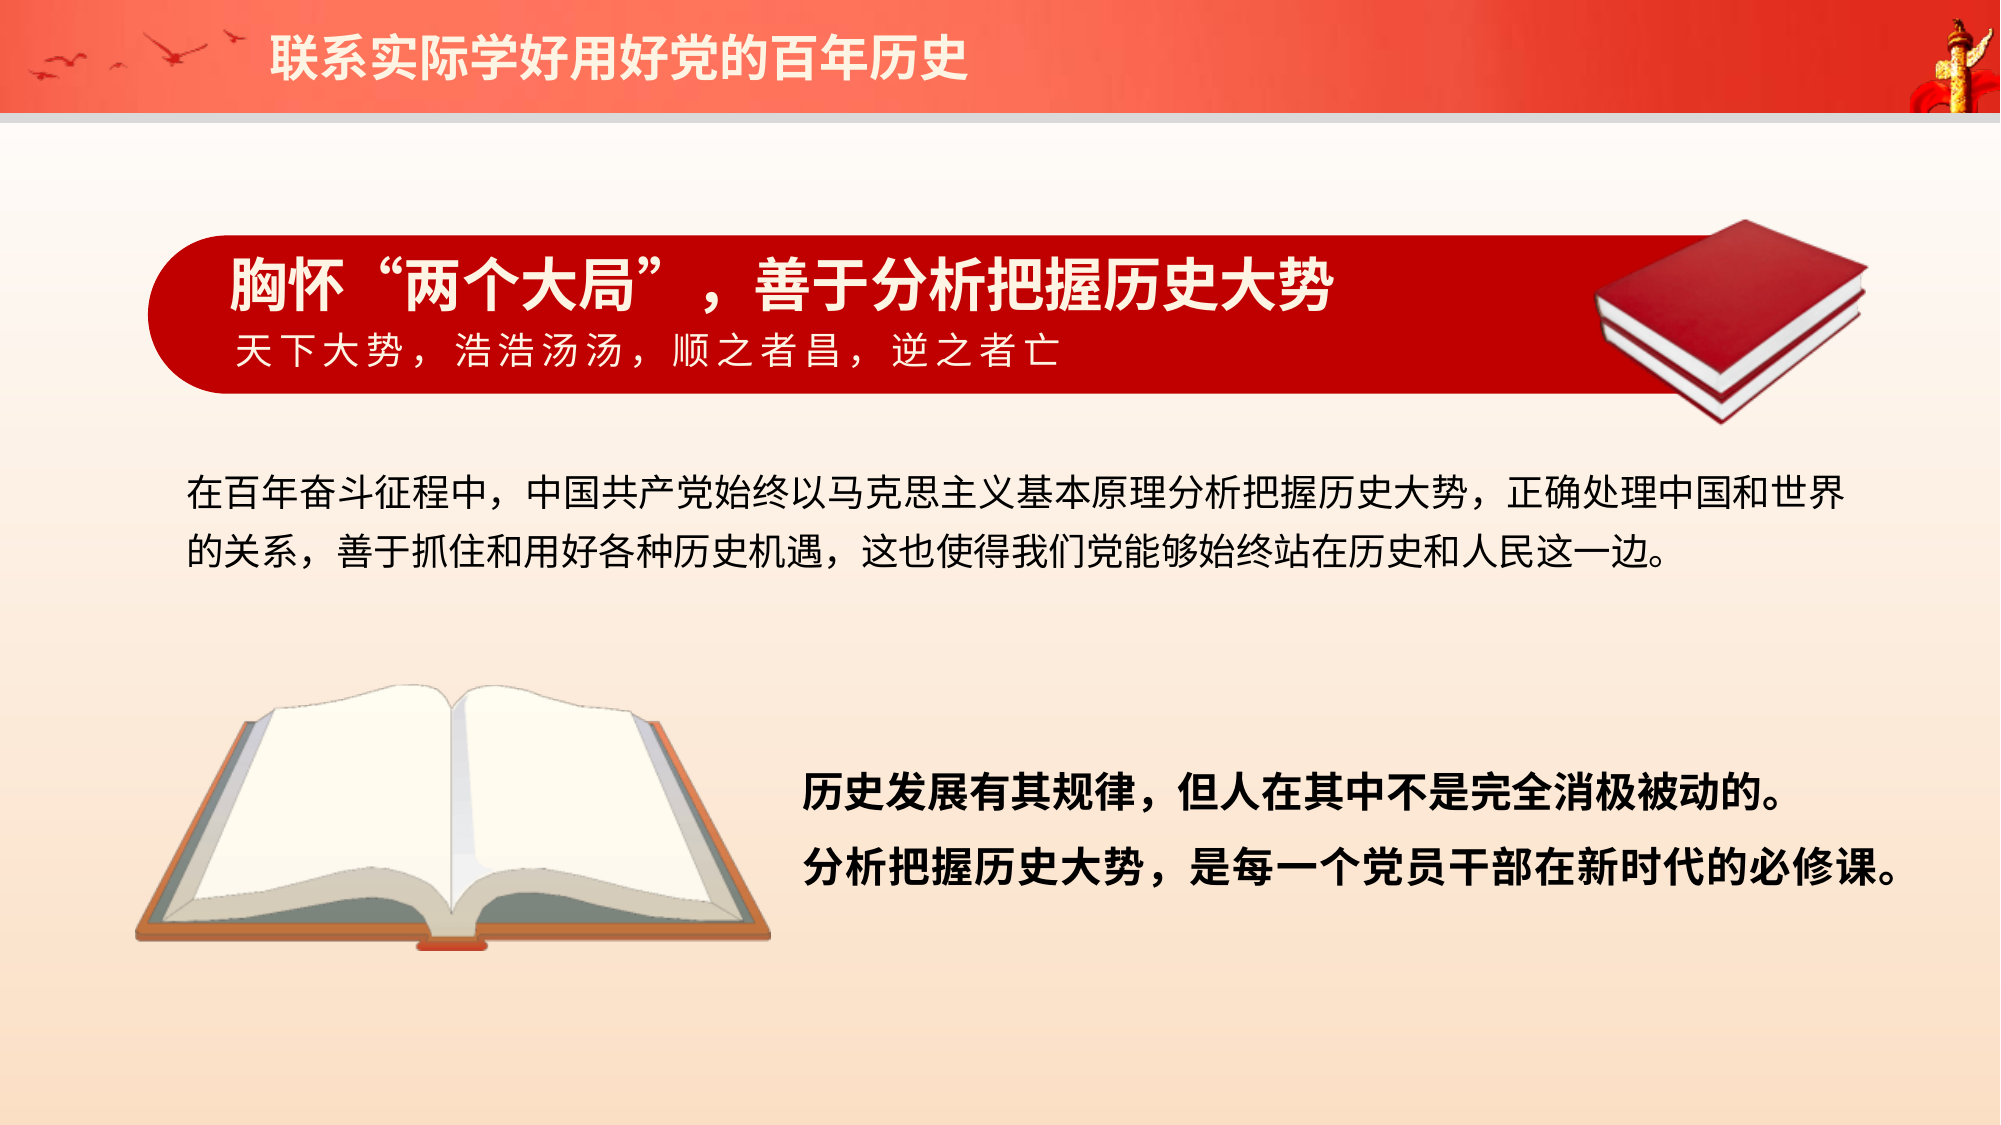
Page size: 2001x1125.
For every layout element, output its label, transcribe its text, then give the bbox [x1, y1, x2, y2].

text_box 在百年奋斗征程中，中国共产党始终以马克思主义基本原理分析把握历史大势，正确处理中国和世界的关系，善于抓住和用好各种历史机遇，这也使得我们党能够始终站在历史和人民这一边。 [186, 455, 1846, 573]
text_box 历史发展有其规律，但人在其中不是完全消极被动的。 分析把握历史大势，是每一个党员干部在新时代的必修课。 [802, 741, 1880, 892]
picture [0, 0, 2000, 113]
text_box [147, 187, 1913, 454]
picture [135, 684, 771, 951]
text_box 联系实际学好用好党的百年历史 [269, 26, 1499, 87]
